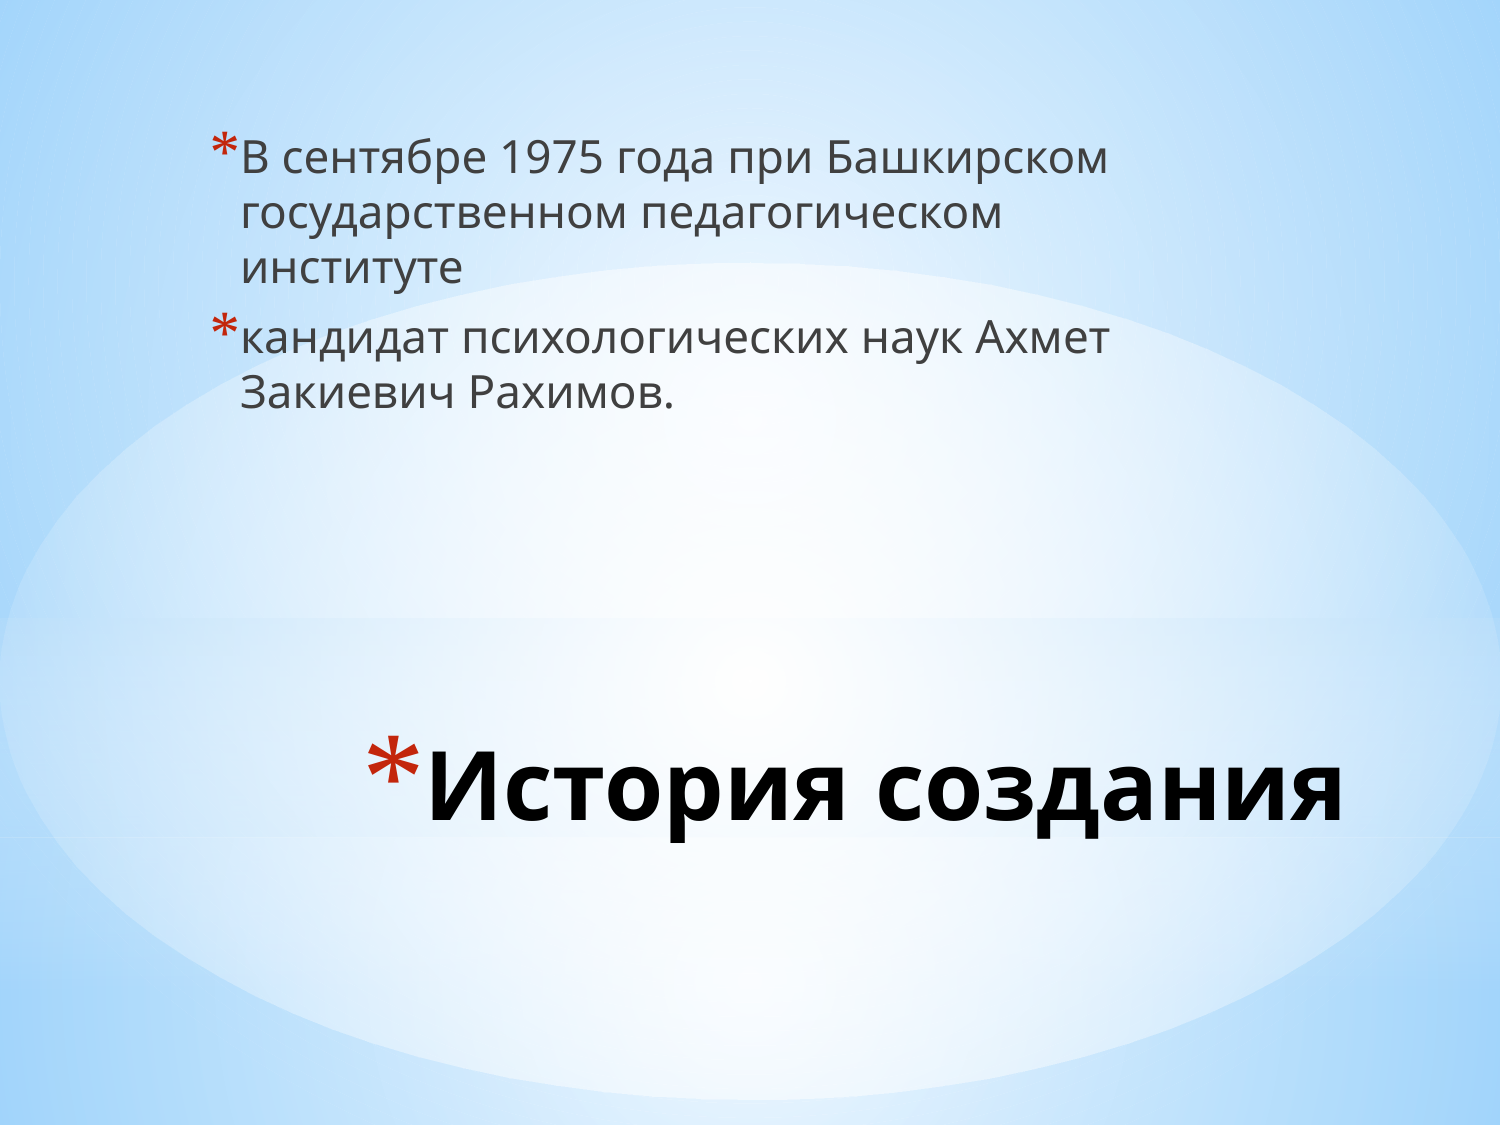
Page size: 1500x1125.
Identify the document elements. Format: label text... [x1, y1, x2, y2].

list В сентябре 1975 года при Башкирском государственном педагогическом институте кандидат психологических наук Ахмет Закиевич Рахимов. [187, 120, 1238, 690]
title История создания [294, 717, 1363, 905]
